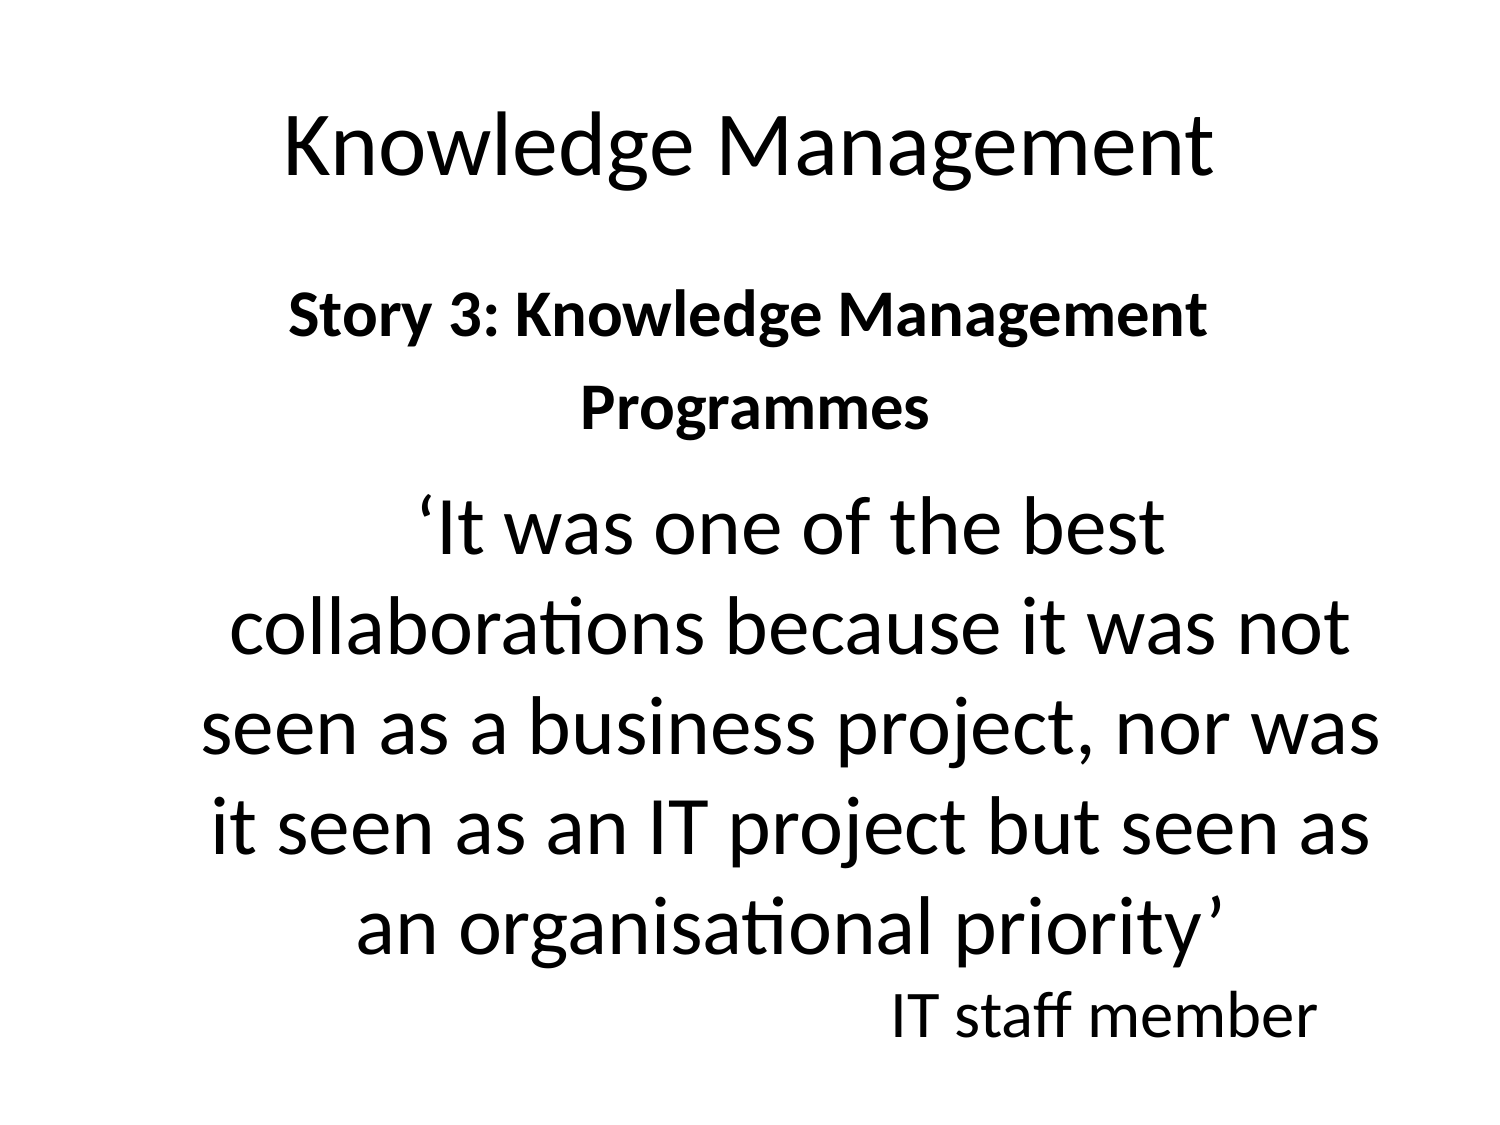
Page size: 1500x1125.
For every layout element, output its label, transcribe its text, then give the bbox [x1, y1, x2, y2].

list Story 3: Knowledge Management Programmes [53, 262, 1459, 1125]
text_box ‘It was one of the best collaborations because it was not seen as a business project, nor was it seen as an IT project but seen as an organisational priority’ IT staff member [171, 464, 1412, 1059]
title Knowledge Management [75, 45, 1425, 233]
